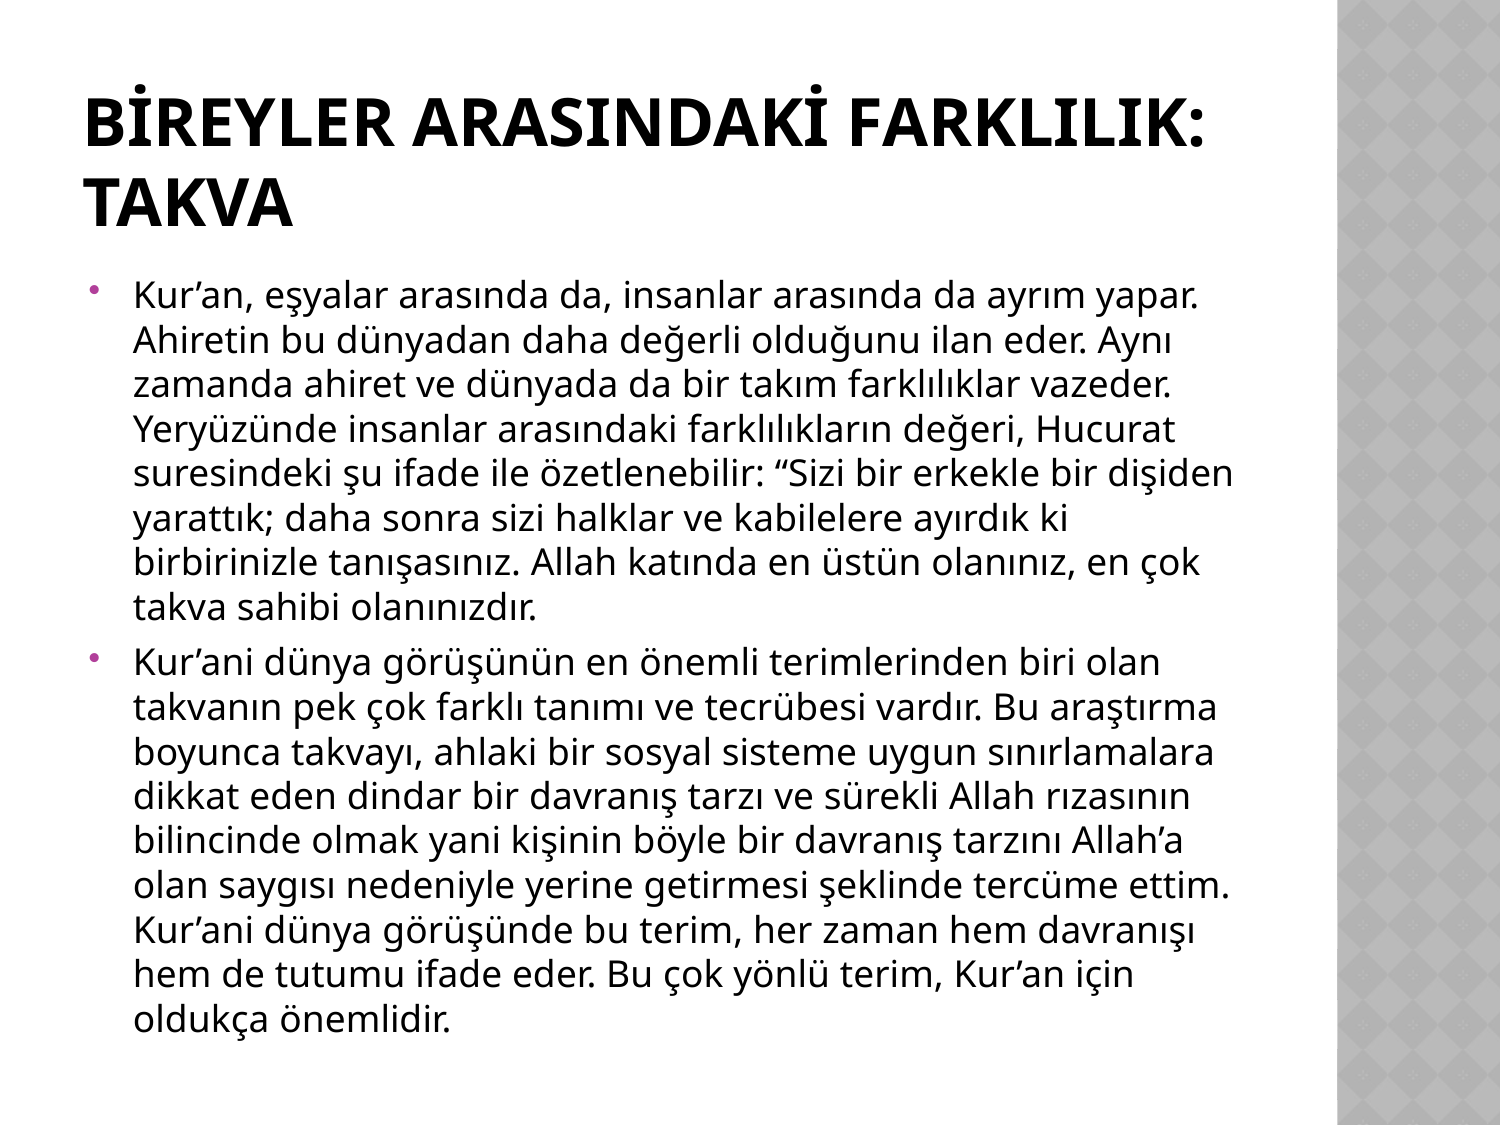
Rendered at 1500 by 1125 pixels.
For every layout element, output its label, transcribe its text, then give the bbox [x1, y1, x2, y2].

title BİREYLER ARASINDAKİ FARKLILIK: TAKVA [75, 52, 1263, 240]
list Kur’an, eşyalar arasında da, insanlar arasında da ayrım yapar. Ahiretin bu dünyadan daha değerli olduğunu ilan eder. Aynı zamanda ahiret ve dünyada da bir takım farklılıklar vazeder. Yeryüzünde insanlar arasındaki farklılıkların değeri, Hucurat suresindeki şu ifade ile özetlenebilir: “Sizi bir erkekle bir dişiden yarattık; daha sonra sizi halklar ve kabilelere ayırdık ki birbirinizle tanışasınız. Allah katında en üstün olanınız, en çok takva sahibi olanınızdır. Kur’ani dünya görüşünün en önemli terimlerinden biri olan takvanın pek çok farklı tanımı ve tecrübesi vardır. Bu araştırma boyunca takvayı, ahlaki bir sosyal sisteme uygun sınırlamalara dikkat eden dindar bir davranış tarzı ve sürekli Allah rızasının bilincinde olmak yani kişinin böyle bir davranış tarzını Allah’a olan saygısı nedeniyle yerine getirmesi şeklinde tercüme ettim. Kur’ani dünya görüşünde bu terim, her zaman hem davranışı hem de tutumu ifade eder. Bu çok yönlü terim, Kur’an için oldukça önemlidir. [75, 264, 1263, 1059]
